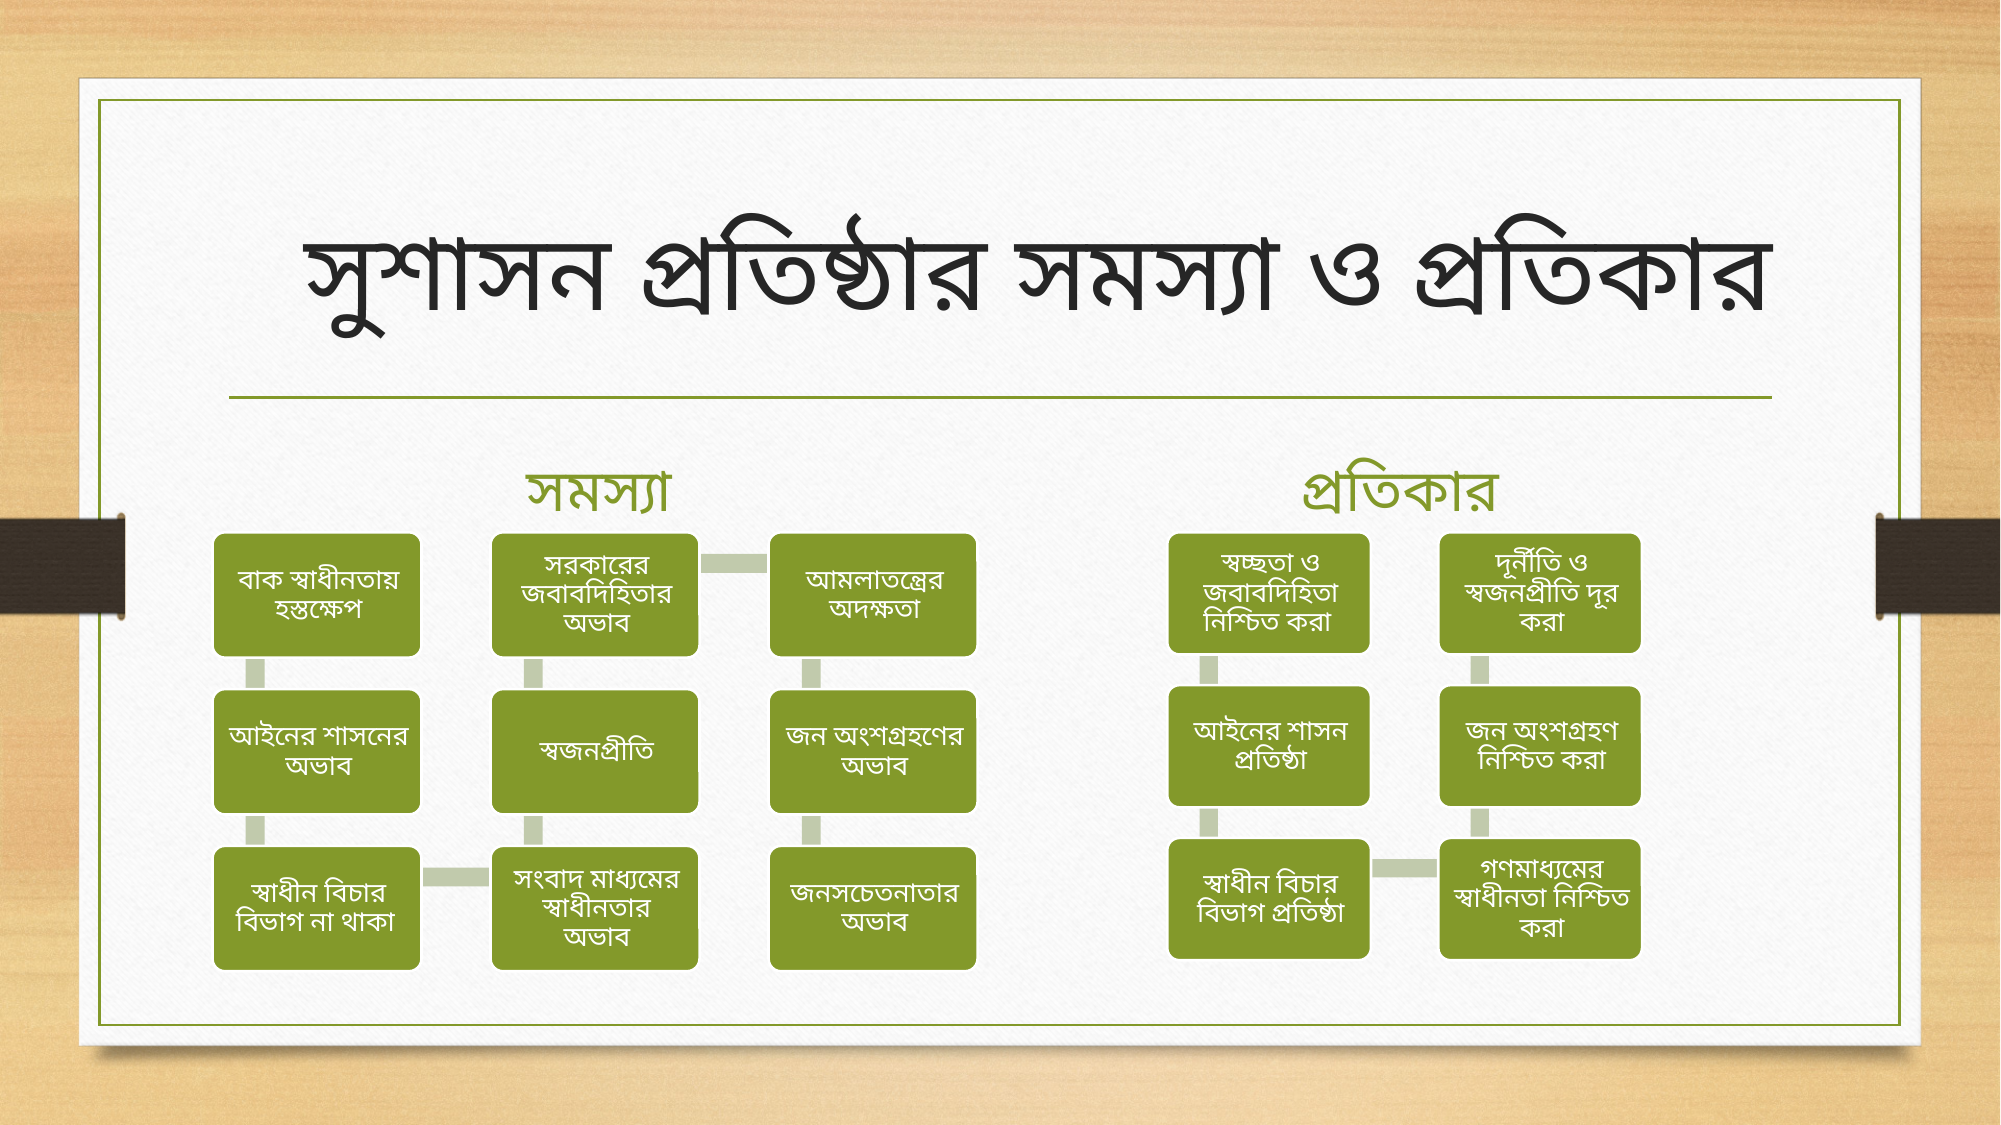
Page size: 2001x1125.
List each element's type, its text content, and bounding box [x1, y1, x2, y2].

title সুশাসন প্রতিষ্ঠার সমস্যা ও প্রতিকার [212, 161, 1788, 375]
list সমস্যা [212, 436, 987, 531]
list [1013, 531, 1796, 961]
picture [0, 0, 2001, 1125]
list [203, 531, 987, 972]
list প্রতিকার [1013, 436, 1788, 531]
